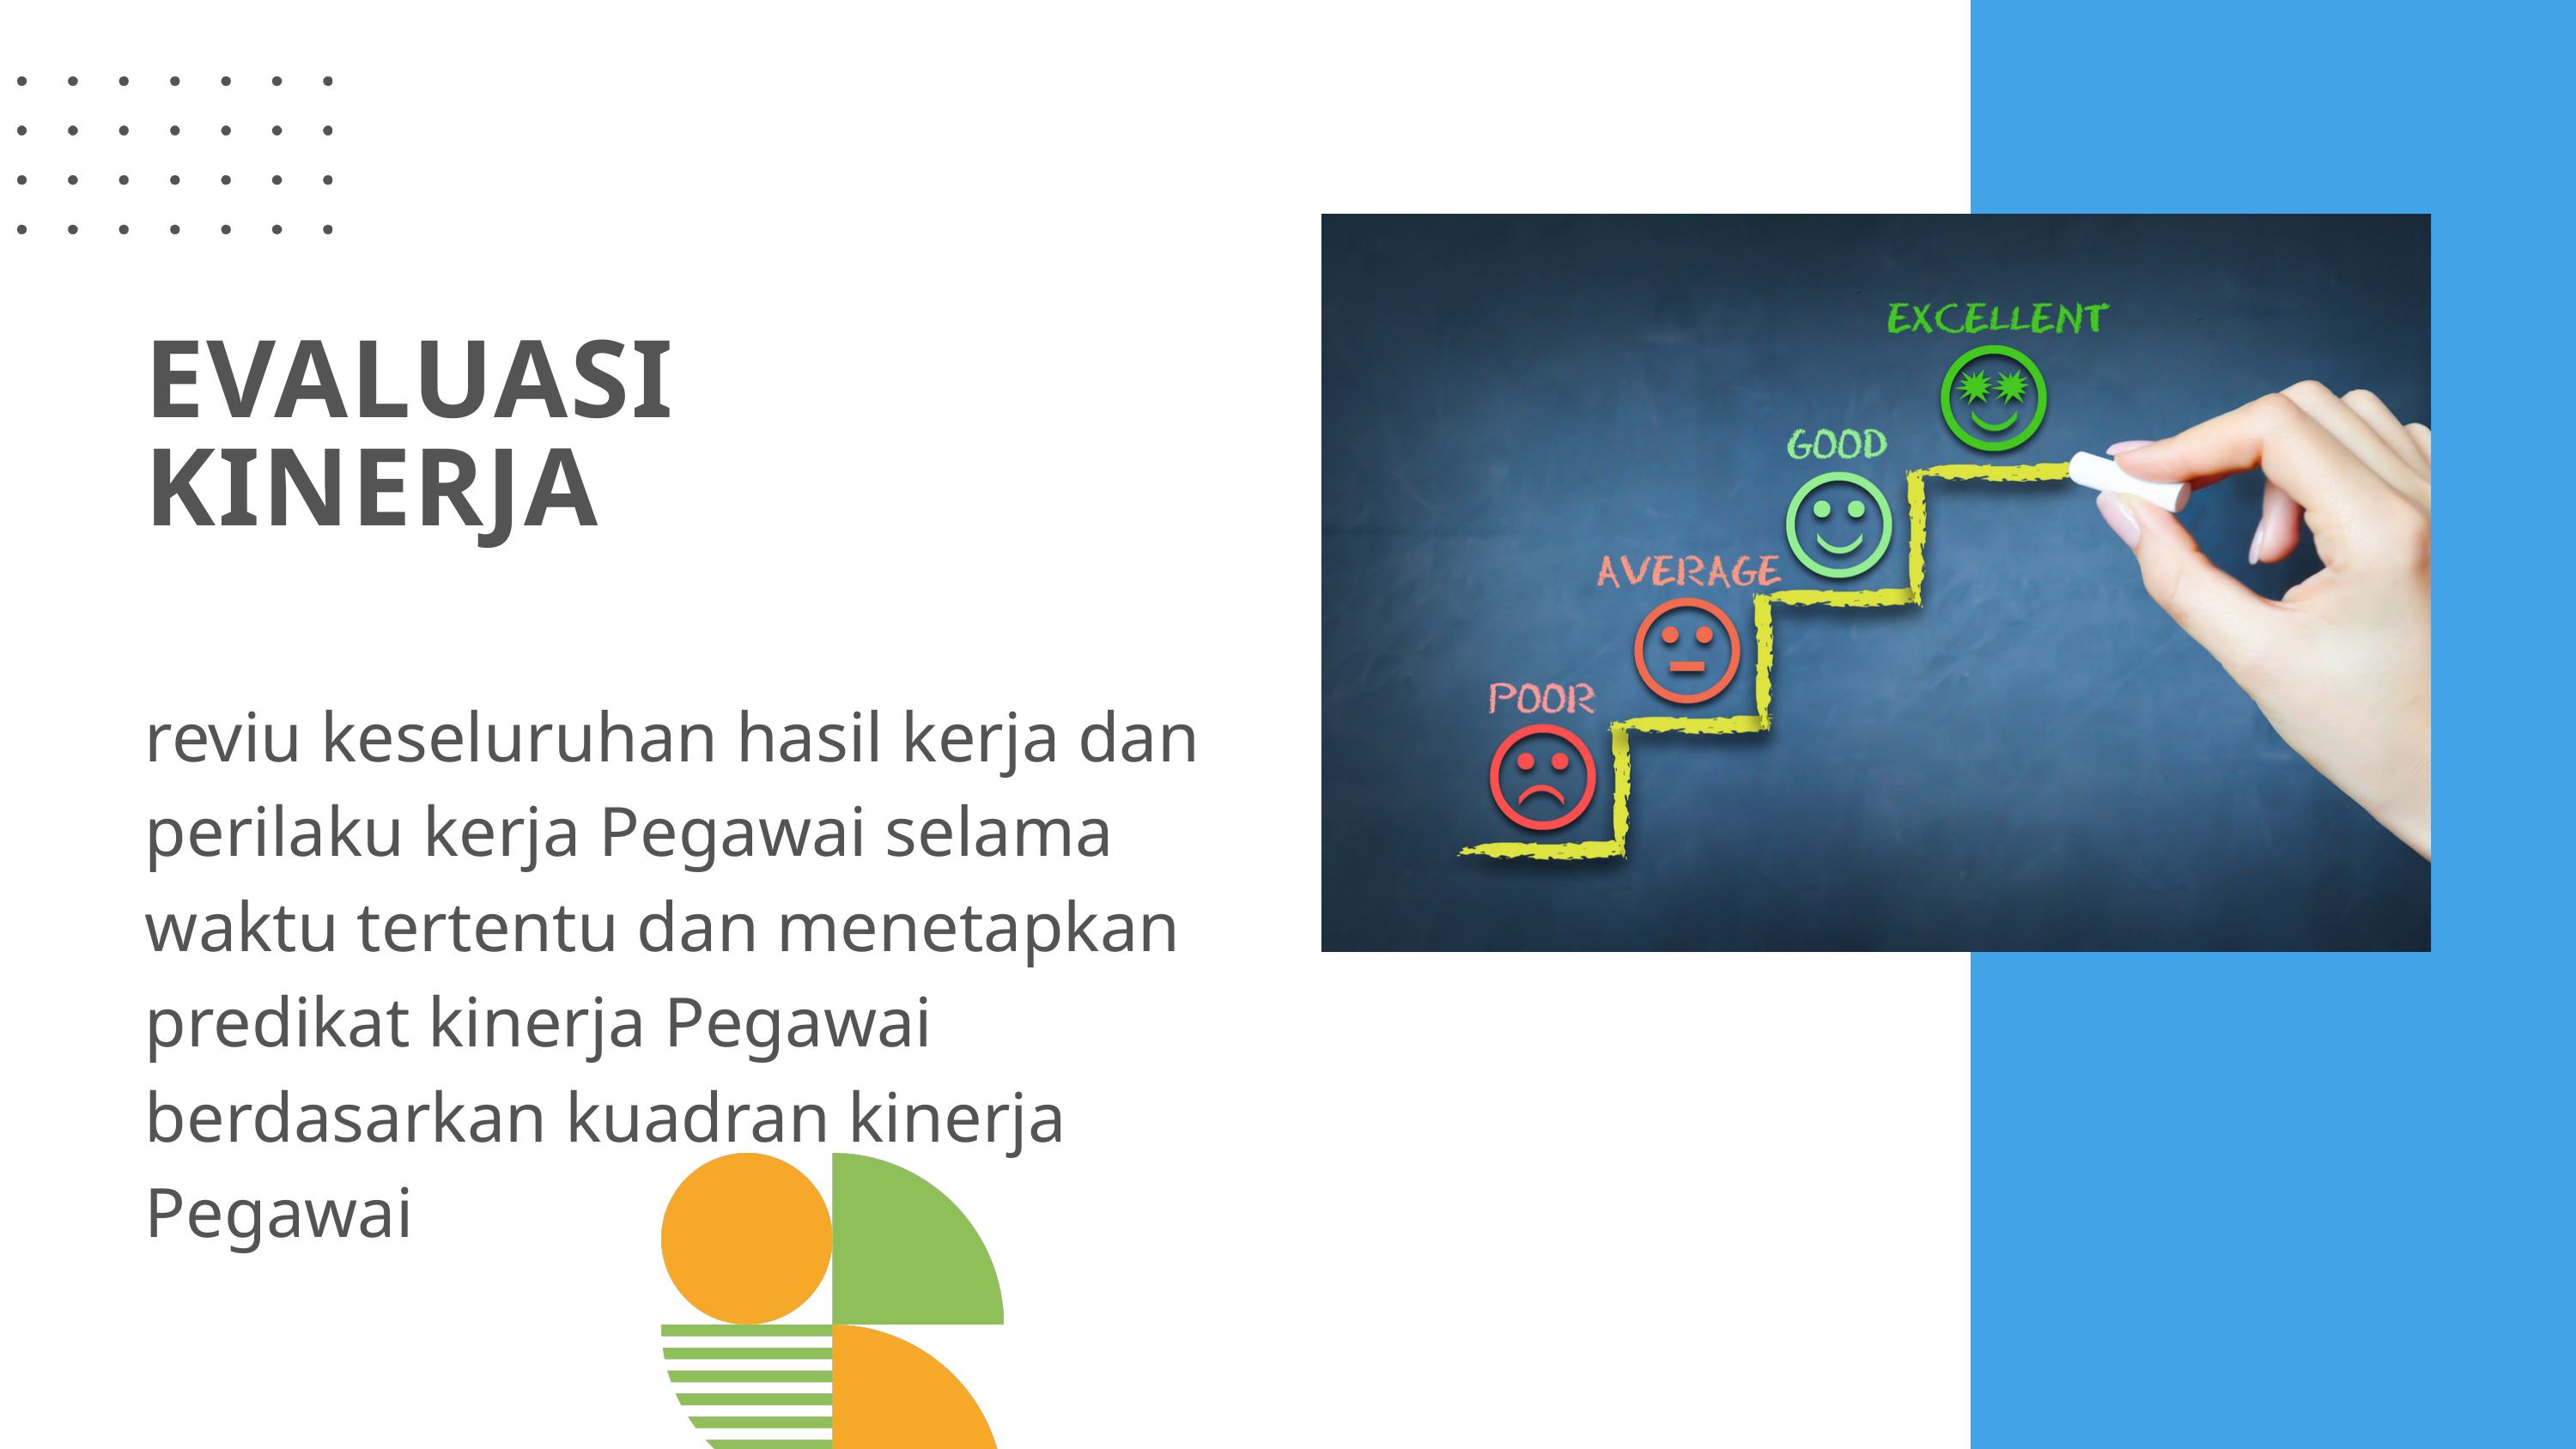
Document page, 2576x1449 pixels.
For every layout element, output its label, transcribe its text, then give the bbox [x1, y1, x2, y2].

text_box [661, 1251, 1004, 1449]
text_box EVALUASI KINERJA [144, 331, 777, 548]
text_box reviu keseluruhan hasil kerja dan perilaku kerja Pegawai selama waktu tertentu dan menetapkan predikat kinerja Pegawai berdasarkan kuadran kinerja Pegawai [144, 680, 1321, 1251]
text_box [0, 76, 333, 240]
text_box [1970, 0, 2576, 1449]
text_box [1321, 214, 1965, 952]
